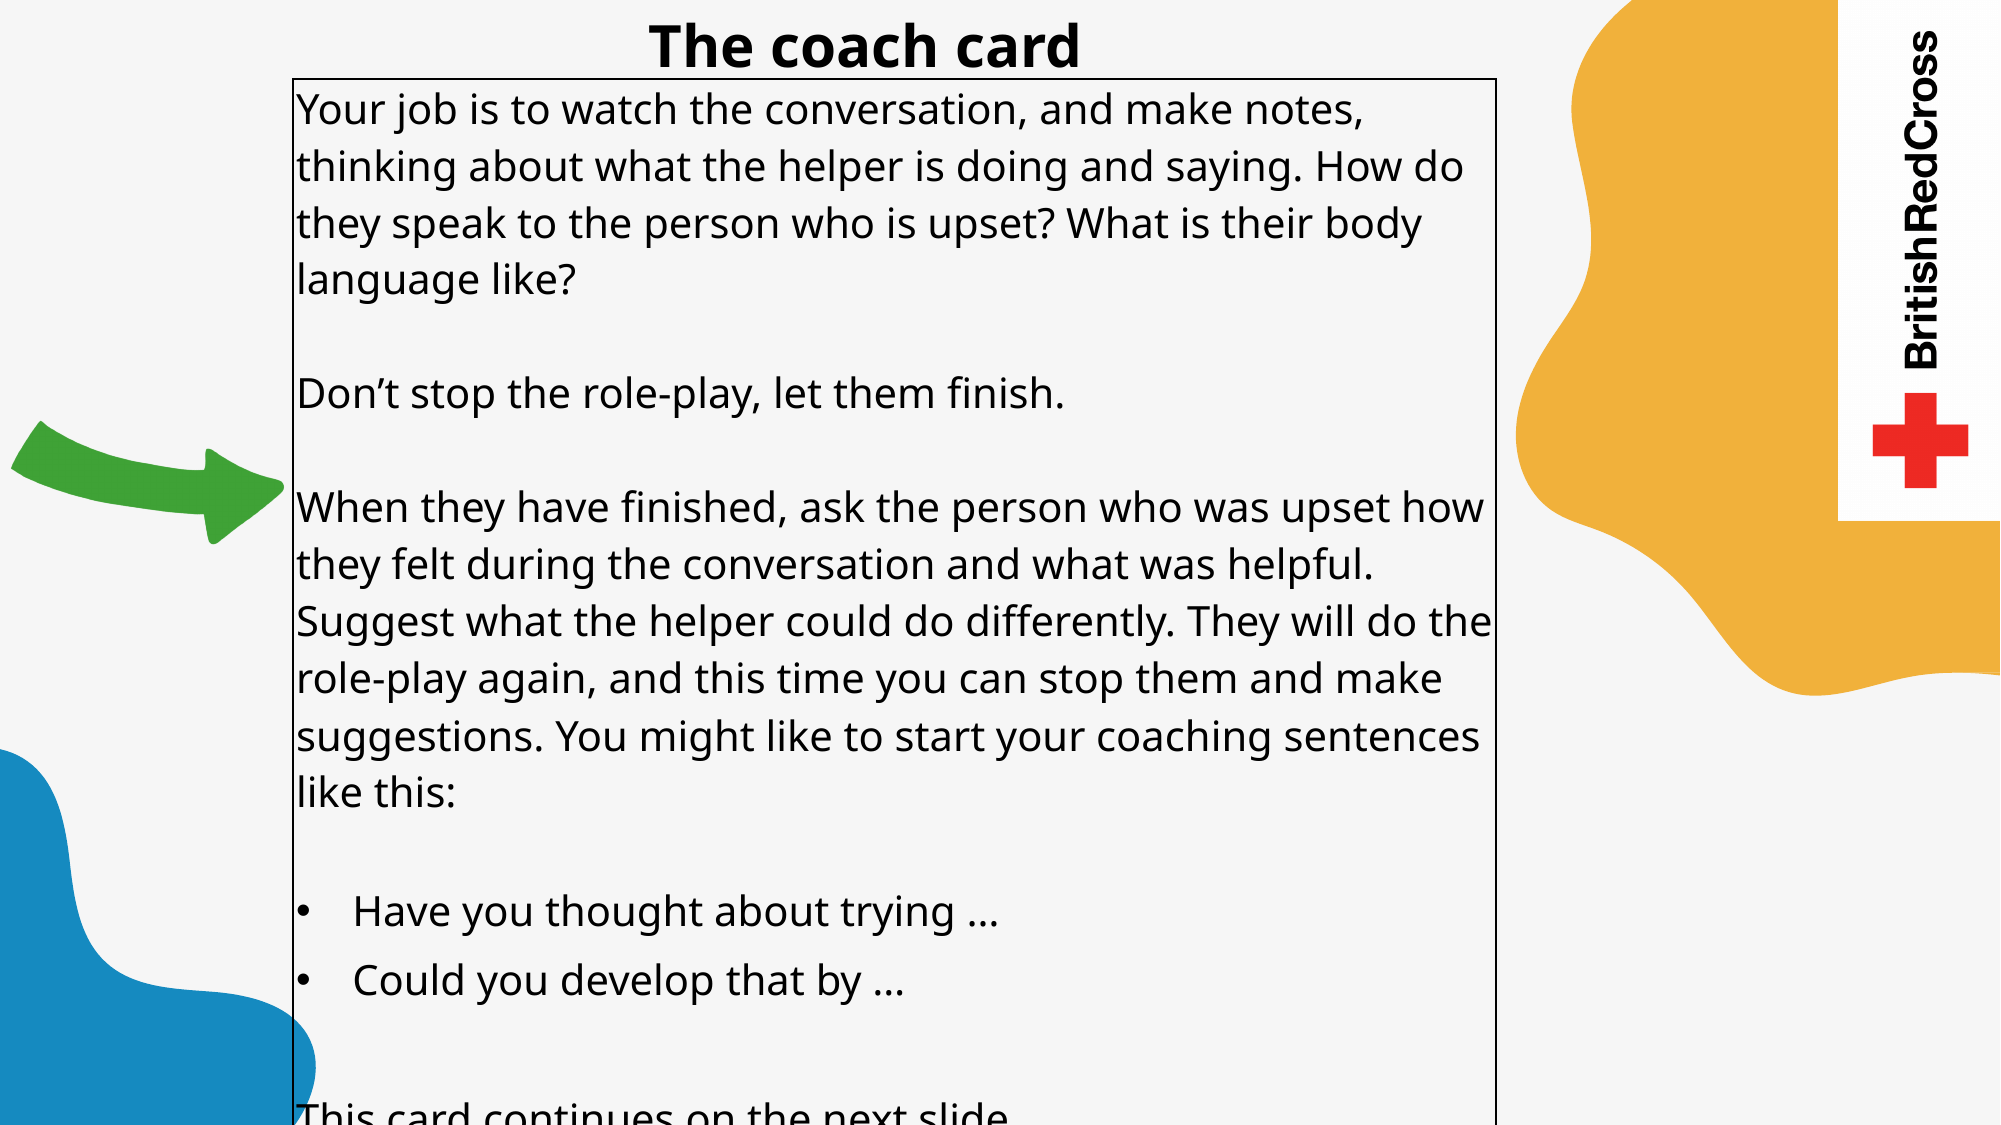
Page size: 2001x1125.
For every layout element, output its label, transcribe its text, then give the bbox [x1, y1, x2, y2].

text_box The coach card [633, 1, 1103, 79]
picture [1838, 0, 2000, 521]
table_header Your job is to watch the conversation, and make notes, thinking about what the helper is doing and saying. How do they speak to the person who is upset? What is their body language like? Don’t stop the role-play, let them finish. When they have finished, ask the person who was upset how they felt during the conversation and what was helpful. Suggest what the helper could do differently. They will do the role-play again, and this time you can stop them and make suggestions. You might like to start your coaching sentences like this: Have you thought about trying … Could you develop that by … This card continues on the next slide… [294, 80, 1495, 1125]
picture [1, 346, 294, 606]
